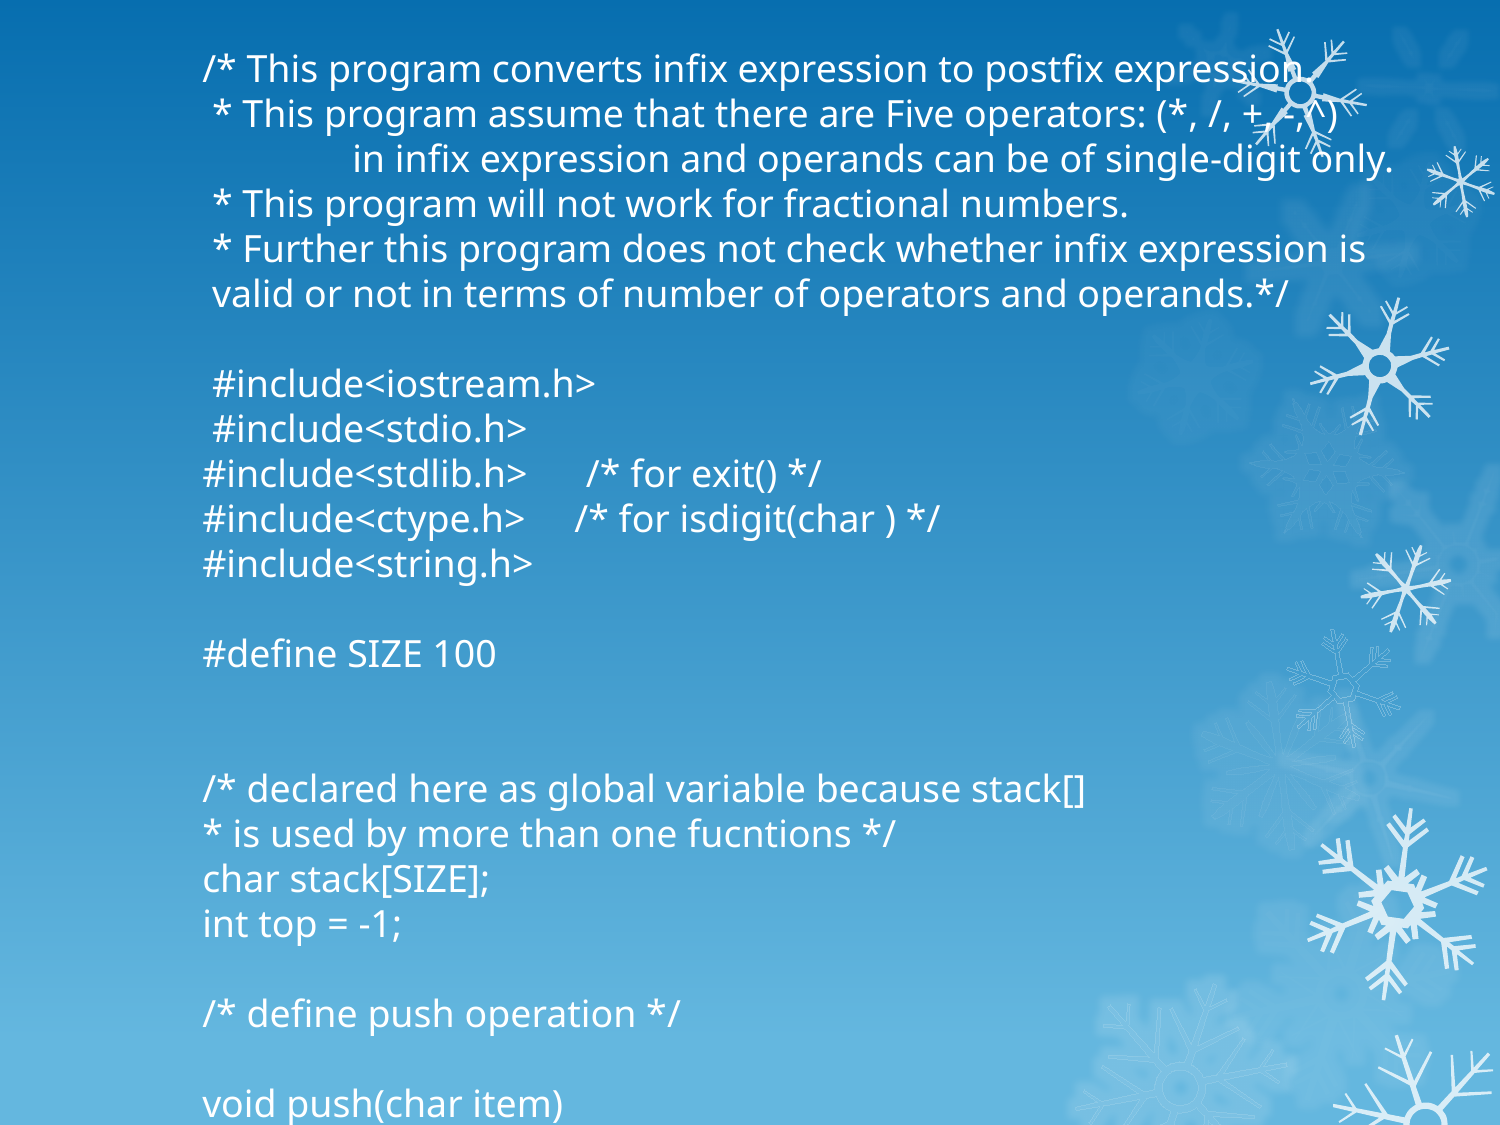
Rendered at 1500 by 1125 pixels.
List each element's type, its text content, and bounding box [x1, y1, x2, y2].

text_box /* This program converts infix expression to postfix expression. * This program assume that there are Five operators: (*, /, +, -,^) in infix expression and operands can be of single-digit only. * This program will not work for fractional numbers. * Further this program does not check whether infix expression is valid or not in terms of number of operators and operands.*/ #include<iostream.h> #include<stdio.h> #include<stdlib.h> /* for exit() */ #include<ctype.h> /* for isdigit(char ) */ #include<string.h> #define SIZE 100 /* declared here as global variable because stack[] * is used by more than one fucntions */ char stack[SIZE]; int top = -1; /* define push operation */ void push(char item) { if(top >= SIZE-1) { [187, 37, 1438, 1125]
